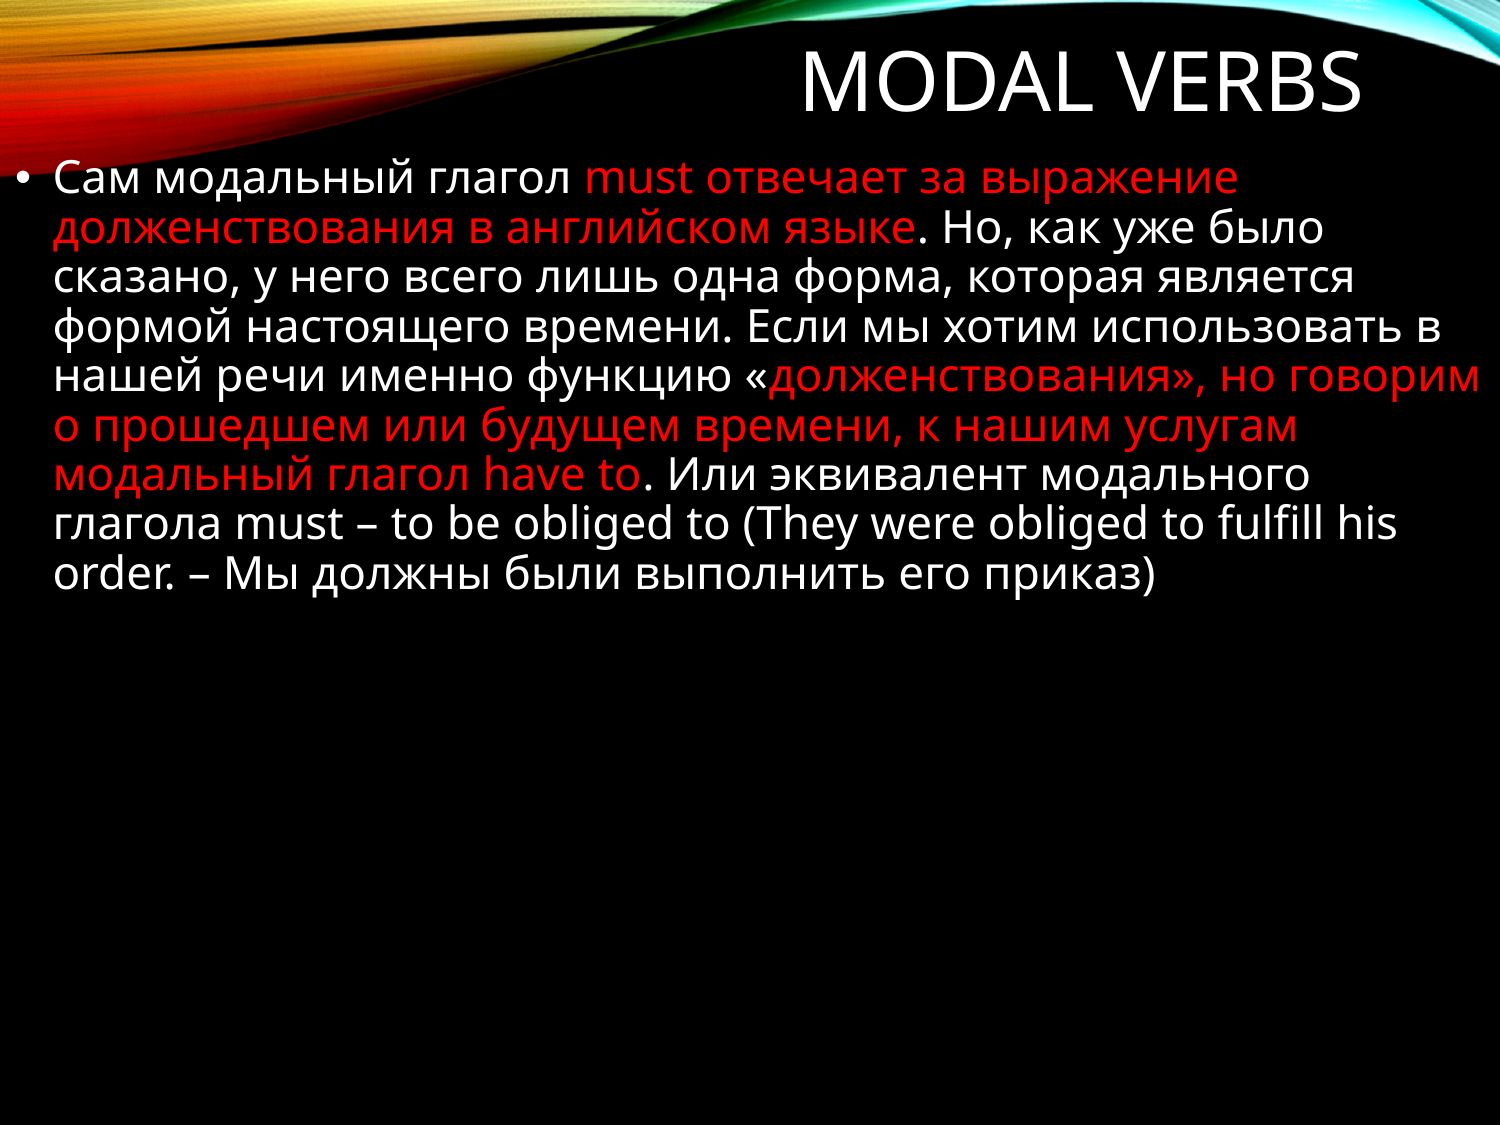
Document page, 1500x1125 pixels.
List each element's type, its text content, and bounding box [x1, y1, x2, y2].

list Сам модальный глагол must отвечает за выражение долженствования в английском языке. Но, как уже было сказано, у него всего лишь одна форма, которая является формой настоящего времени. Если мы хотим использовать в нашей речи именно функцию «долженствования», но говорим о прошедшем или будущем времени, к нашим услугам модальный глагол have to. Или эквивалент модального глагола must – to be obliged to (They were obliged to fulfill his order. – Мы должны были выполнить его приказ) [0, 146, 1500, 1125]
title Modal verbs [29, 30, 1380, 138]
picture [0, 0, 1500, 146]
